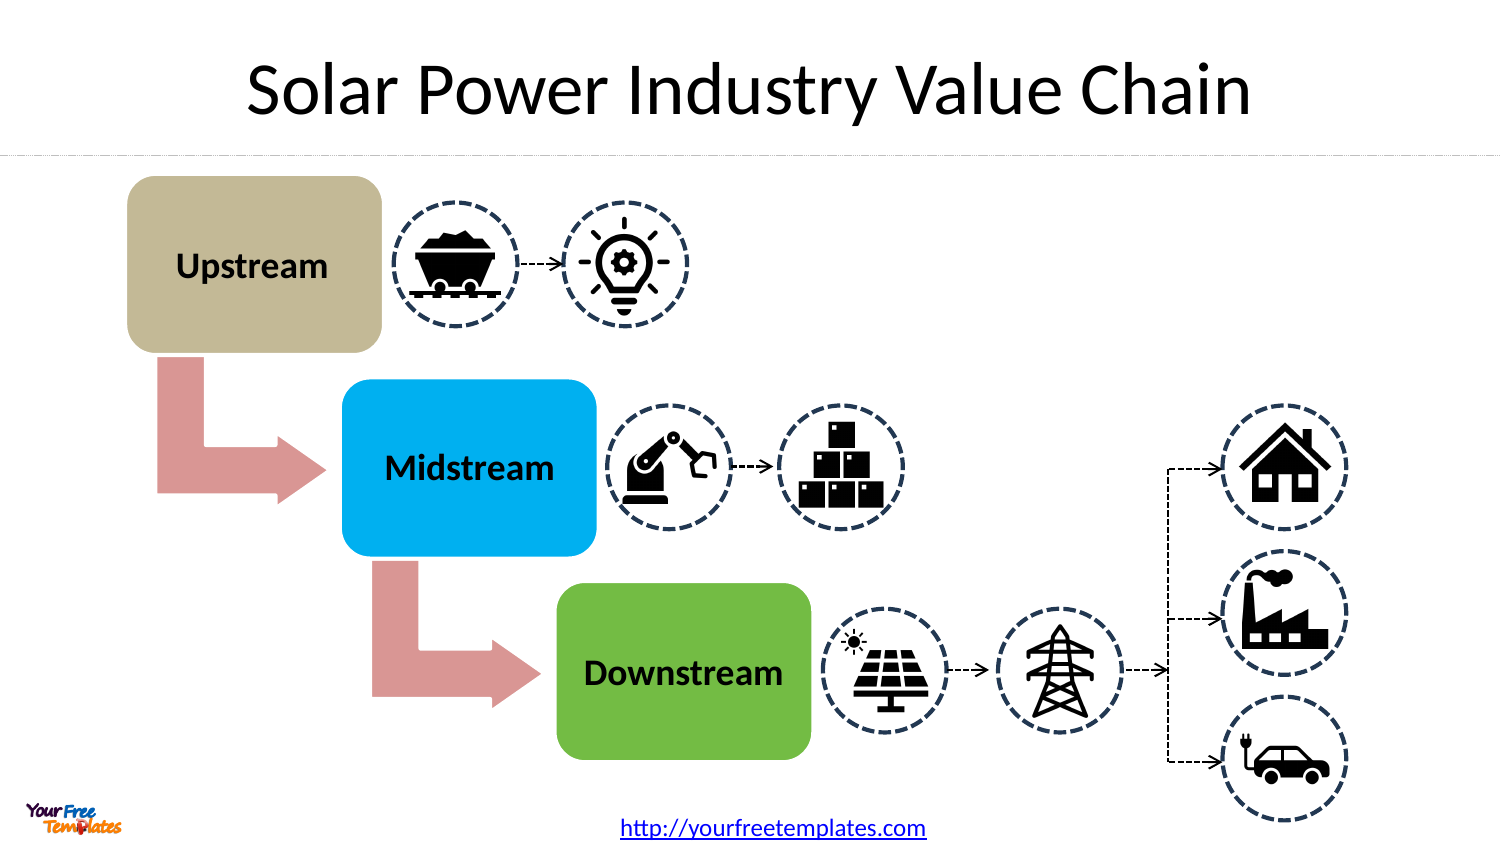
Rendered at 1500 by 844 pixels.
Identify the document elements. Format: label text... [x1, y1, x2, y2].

title Solar Power Industry Value Chain [75, 14, 1425, 155]
text_box [367, 561, 548, 715]
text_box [393, 202, 688, 327]
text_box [822, 608, 947, 733]
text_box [997, 608, 1122, 733]
text_box [153, 358, 333, 511]
picture [24, 799, 126, 837]
text_box Midstream [343, 435, 596, 495]
text_box [123, 171, 387, 358]
text_box Downstream [557, 640, 810, 700]
text_box [552, 578, 816, 765]
text_box [337, 375, 601, 561]
picture [786, 409, 896, 519]
picture [570, 212, 680, 323]
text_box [1222, 405, 1347, 821]
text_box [606, 405, 903, 530]
text_box Upstream [125, 234, 380, 294]
